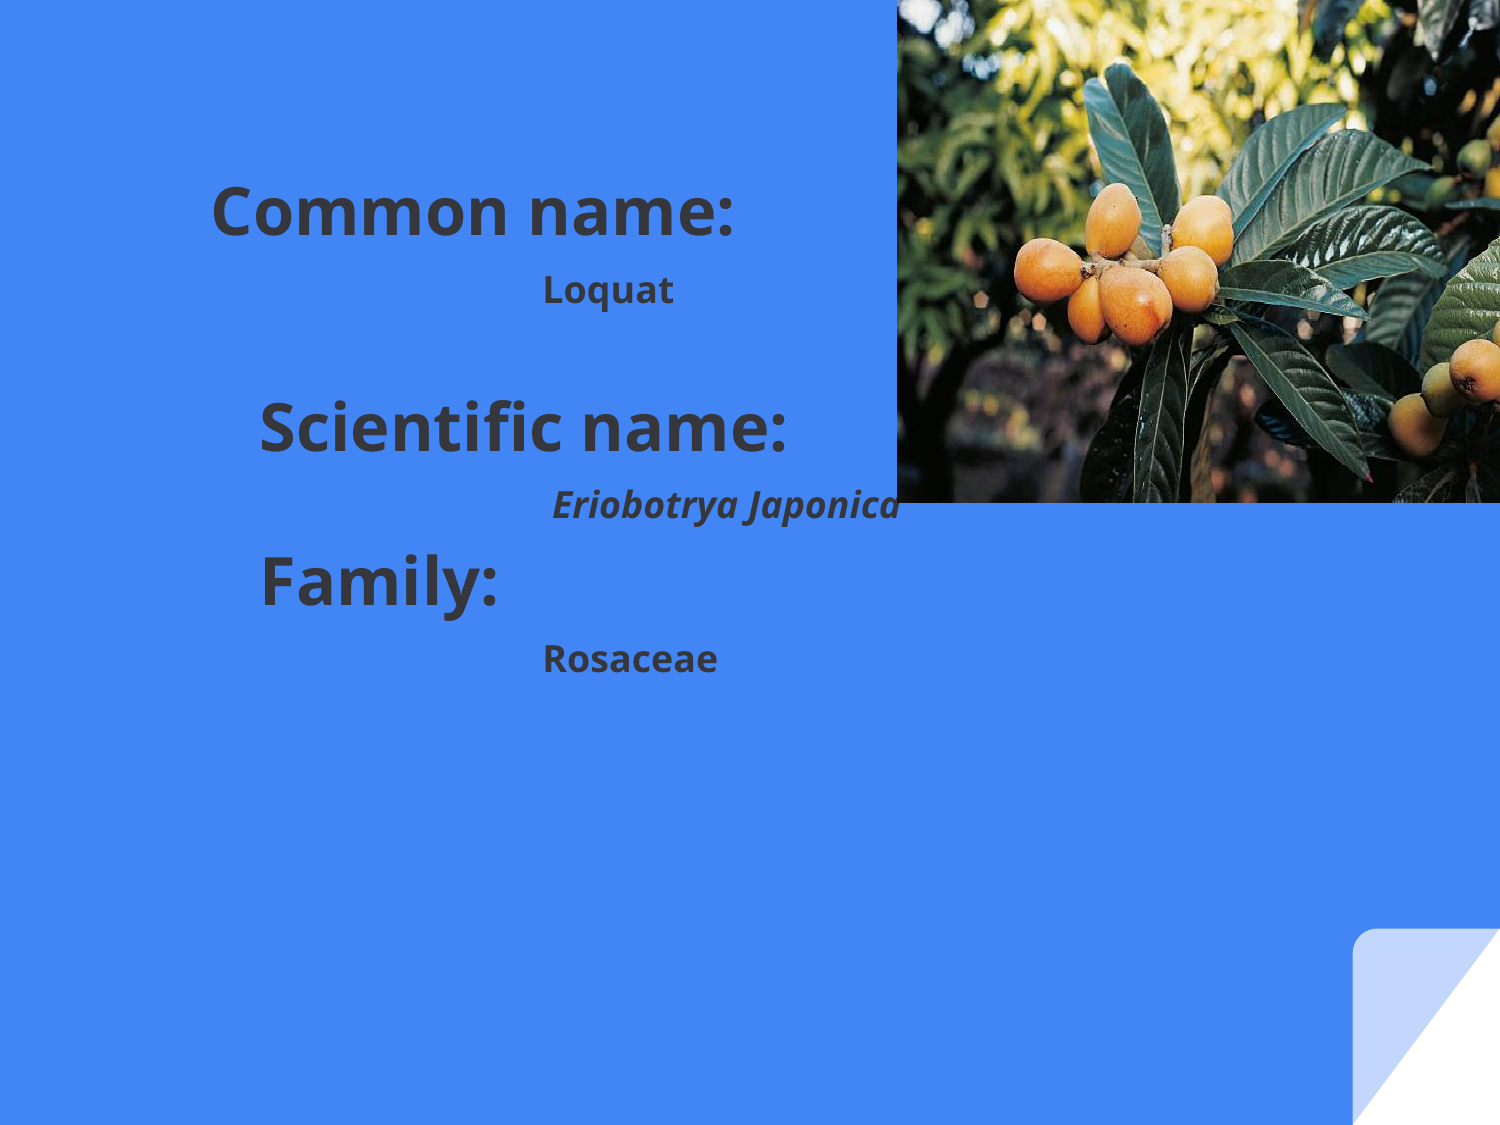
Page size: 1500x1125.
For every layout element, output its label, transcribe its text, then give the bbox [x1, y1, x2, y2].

subtitle Common name: Loquat Scientific name: Eriobotrya Japonica Family: Rosaceae [166, 104, 1391, 913]
picture [897, 0, 1500, 503]
